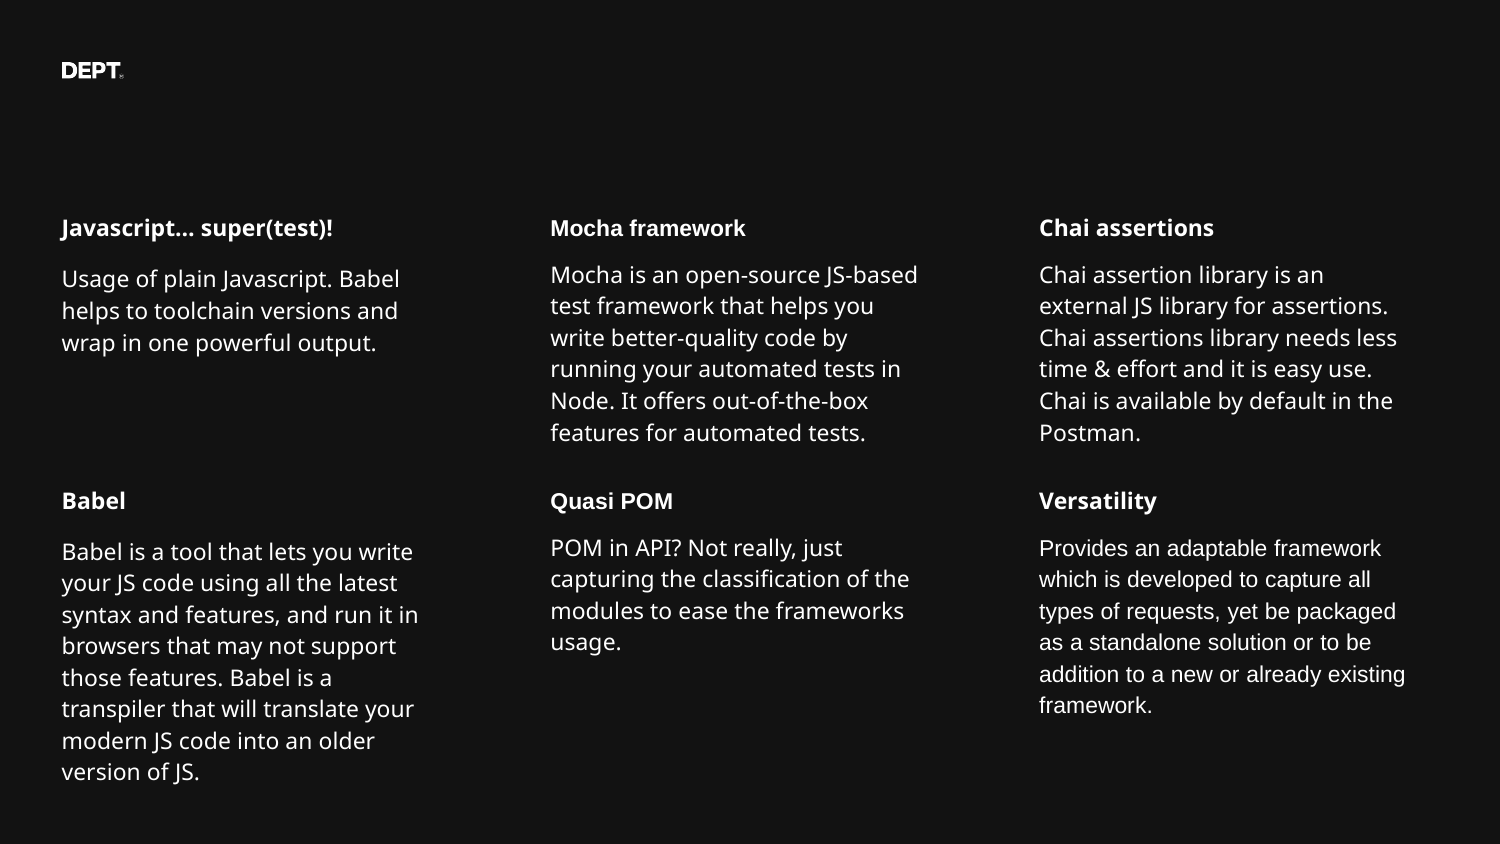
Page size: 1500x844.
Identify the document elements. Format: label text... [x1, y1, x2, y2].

list Javascript… super(test)! [61, 209, 461, 236]
list Mocha framework [550, 209, 950, 236]
list Provides an adaptable framework which is developed to capture all types of requests, yet be packaged as a standalone solution or to be addition to a new or already existing framework. [1039, 529, 1415, 684]
list Mocha is an open-source JS-based test framework that helps you write better-quality code by running your automated tests in Node. It offers out-of-the-box features for automated tests. [550, 256, 926, 357]
list Chai assertion library is an external JS library for assertions. Chai assertions library needs less time & effort and it is easy use. Chai is available by default in the Postman. [1039, 256, 1415, 414]
list POM in API? Not really, just capturing the classification of the modules to ease the frameworks usage. [550, 529, 926, 630]
list Babel [61, 482, 489, 508]
list Versatility [1039, 482, 1439, 508]
list Usage of plain Javascript. Babel helps to toolchain versions and wrap in one powerful output. [61, 260, 437, 362]
list Babel is a tool that lets you write your JS code using all the latest syntax and features, and run it in browsers that may not support those features. Babel is a transpiler that will translate your modern JS code into an older version of JS. [61, 532, 437, 634]
list Chai assertions [1039, 209, 1439, 236]
picture [61, 61, 125, 80]
list Quasi POM [550, 482, 950, 508]
